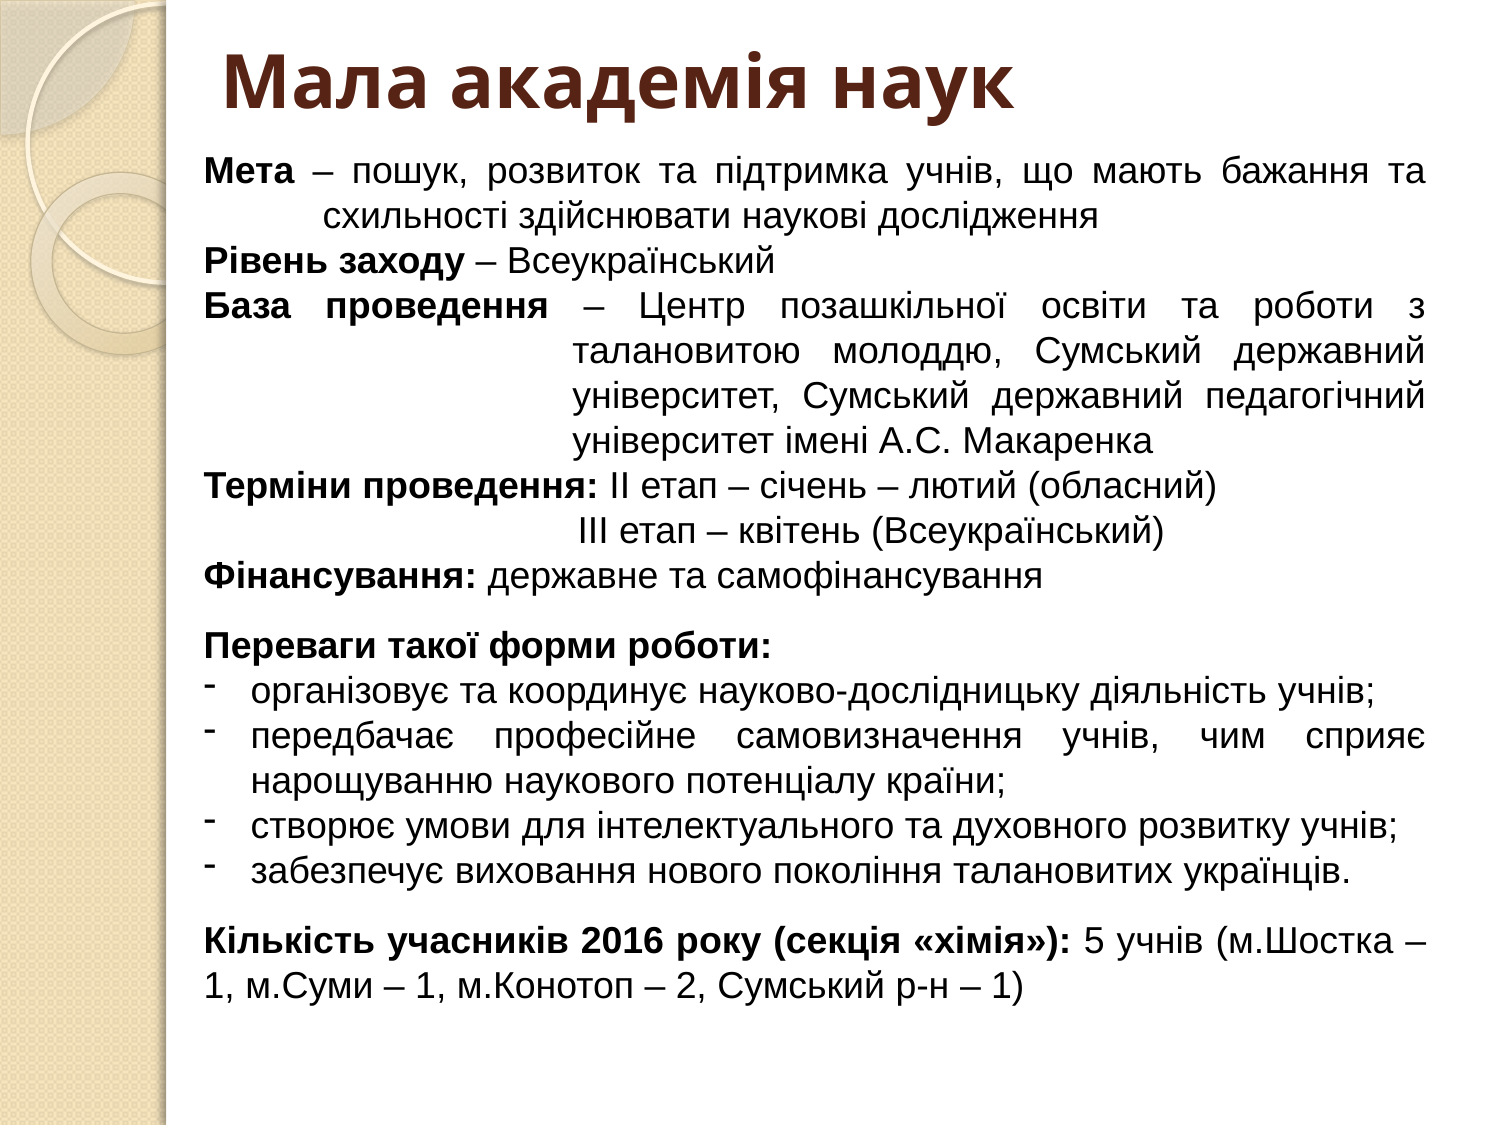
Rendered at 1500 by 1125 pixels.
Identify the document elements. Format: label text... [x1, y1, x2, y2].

title Мала академія наук [205, 30, 1436, 126]
text_box Мета – пошук, розвиток та підтримка учнів, що мають бажання та схильності здійснювати наукові дослідження Рівень заходу – Всеукраїнський База проведення – Центр позашкільної освіти та роботи з талановитою молоддю, Сумський державний університет, Сумський державний педагогічний університет імені А.С. Макаренка Терміни проведення: ІІ етап – січень – лютий (обласний) ІІІ етап – квітень (Всеукраїнський) Фінансування: державне та самофінансування Переваги такої форми роботи: організовує та координує науково-дослідницьку діяльність учнів; передбачає професійне самовизначення учнів, чим сприяє нарощуванню наукового потенціалу країни; створює умови для інтелектуального та духовного розвитку учнів; забезпечує виховання нового покоління талановитих українців. Кількість учасників 2016 року (секція «хімія»): 5 учнів (м.Шостка – 1, м.Суми – 1, м.Конотоп – 2, Сумський р-н – 1) [189, 139, 1442, 1014]
